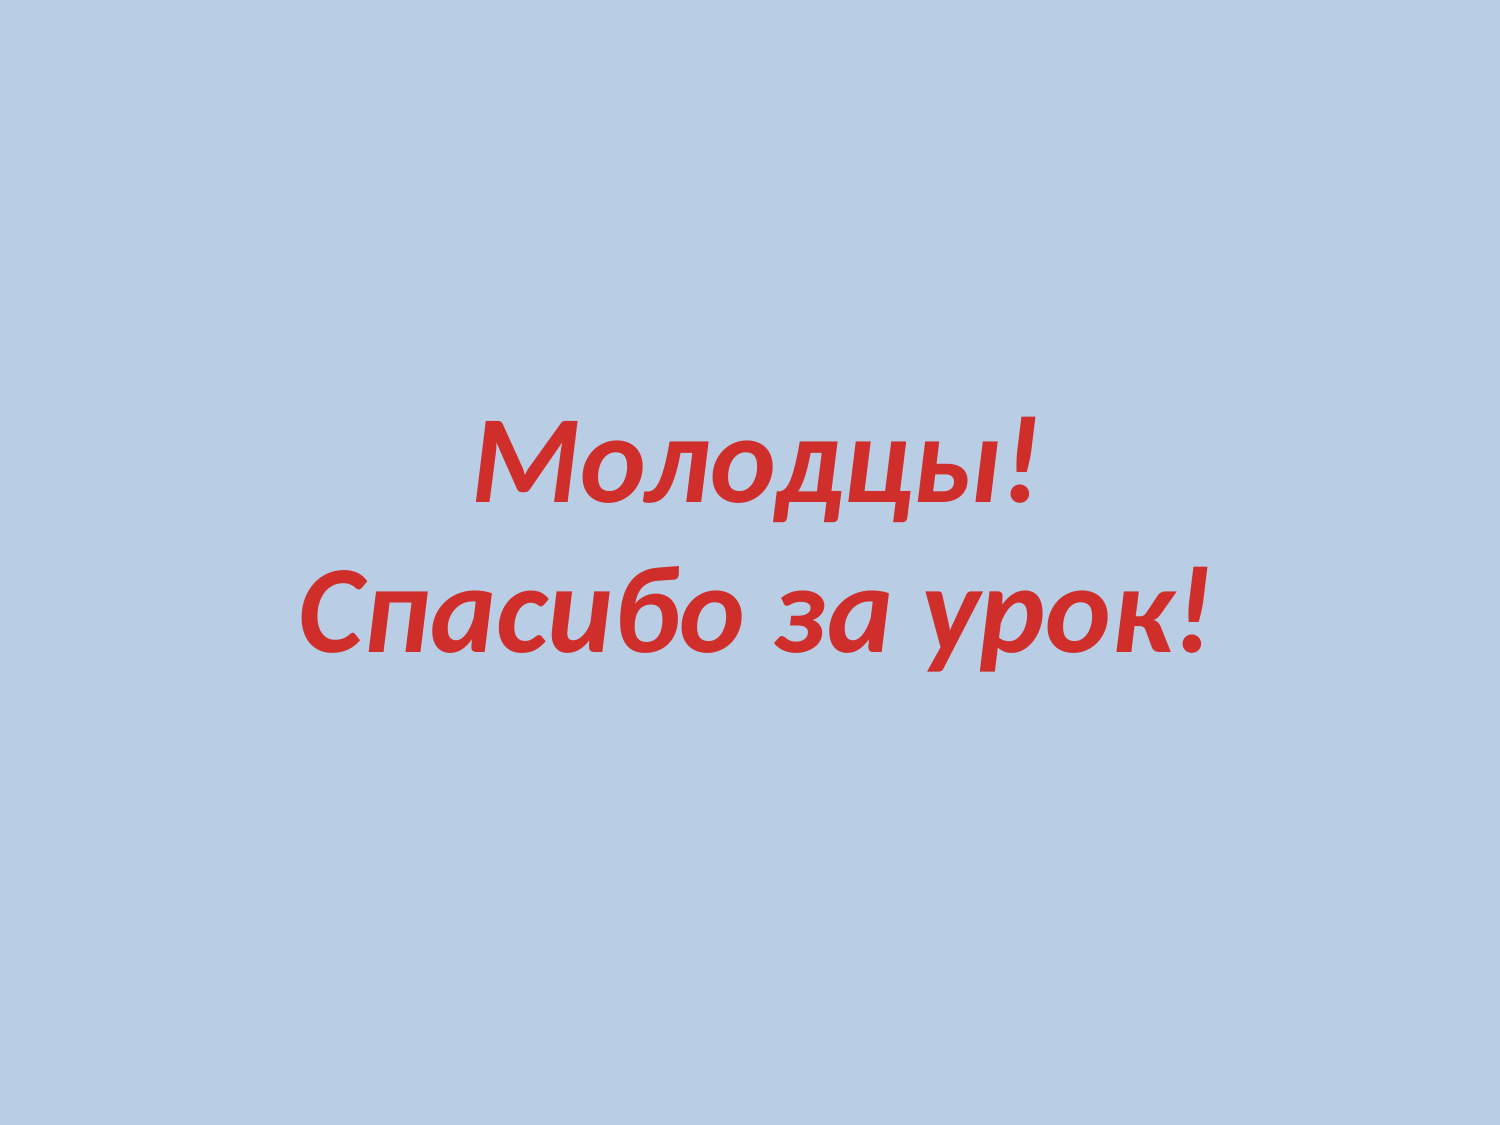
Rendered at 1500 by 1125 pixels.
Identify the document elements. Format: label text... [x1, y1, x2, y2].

title Молодцы! Спасибо за урок! [82, 433, 1432, 622]
